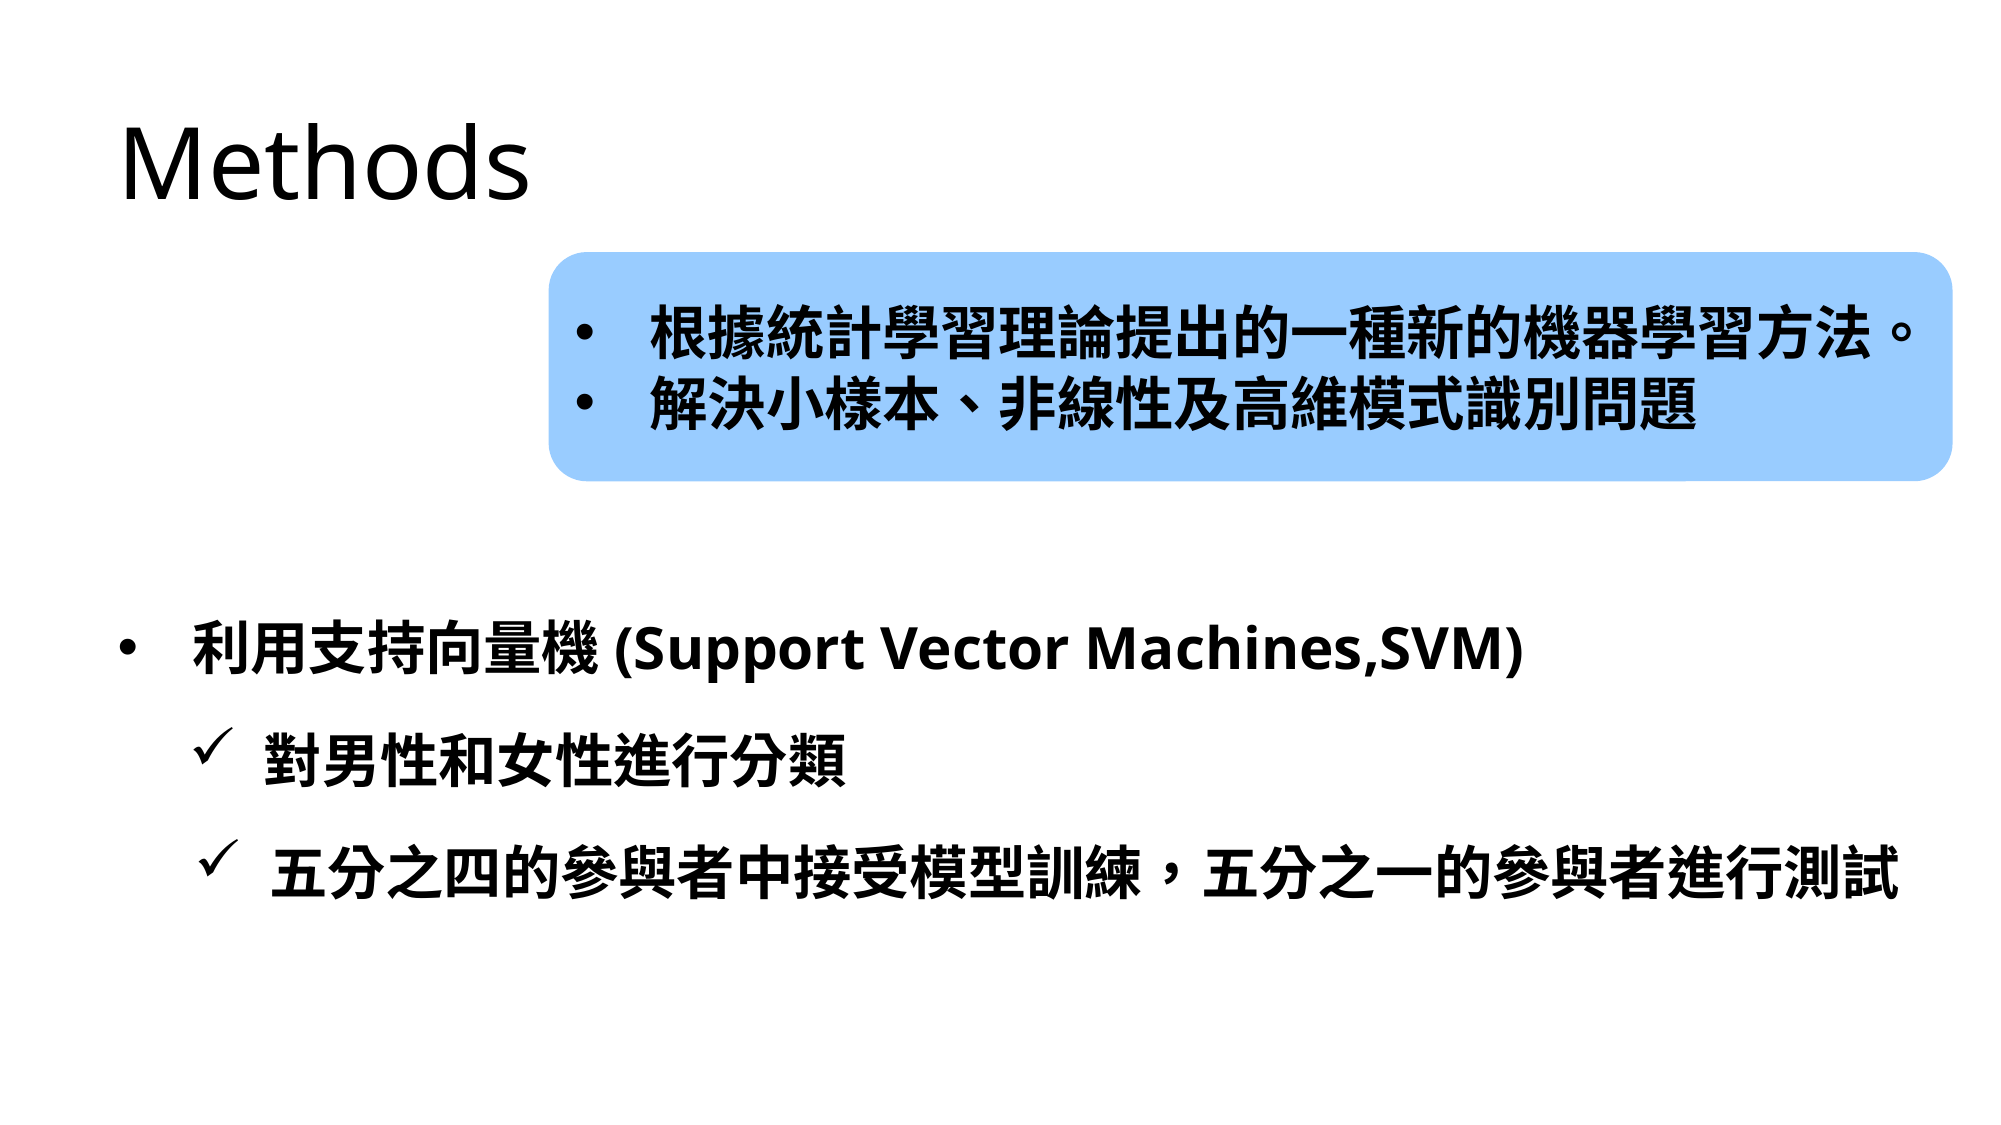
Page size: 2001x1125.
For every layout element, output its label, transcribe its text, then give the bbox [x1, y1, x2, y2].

text_box 對男性和女性進行分類 [174, 716, 862, 802]
text_box 利用支持向量機(Support Vector Machines,SVM) [102, 604, 1628, 690]
text_box 根據統計學習理論提出的一種新的機器學習方法。 解決小樣本、非線性及高維模式識別問題 [547, 251, 1954, 483]
text_box 五分之四的參與者中接受模型訓練，五分之一的參與者進行測試 [179, 828, 1916, 914]
text_box Methods [102, 92, 2000, 227]
